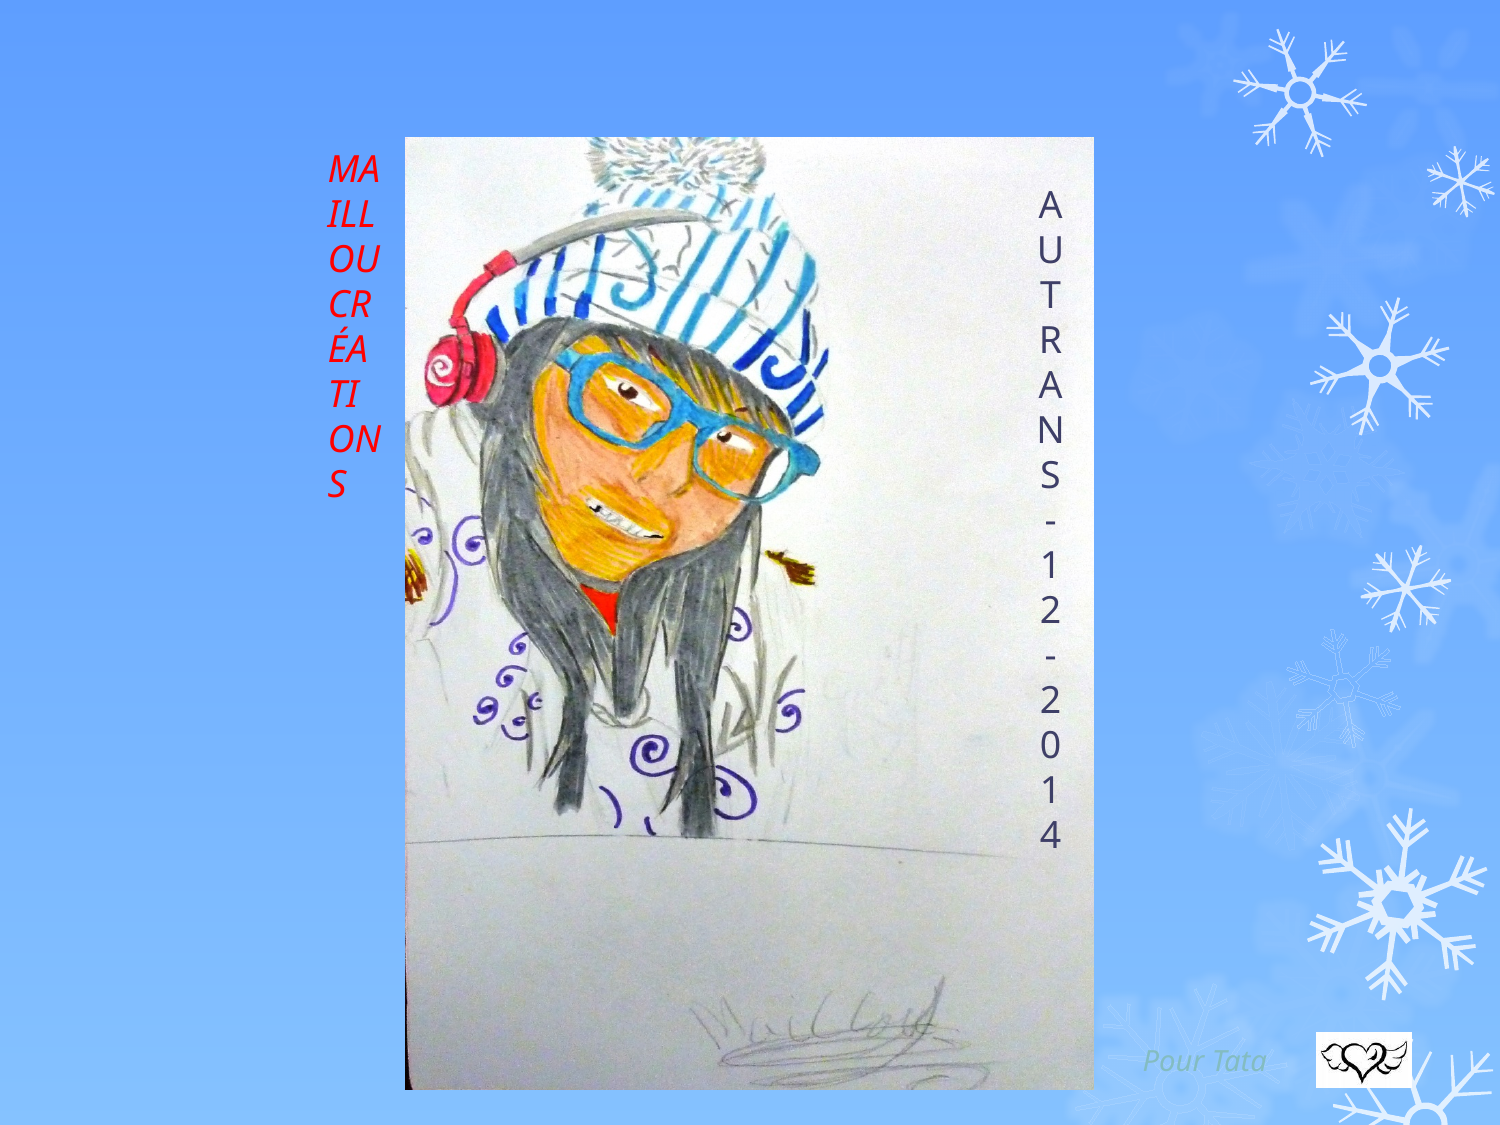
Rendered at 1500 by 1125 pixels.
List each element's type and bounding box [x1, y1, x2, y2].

text_box [312, 136, 1413, 1090]
